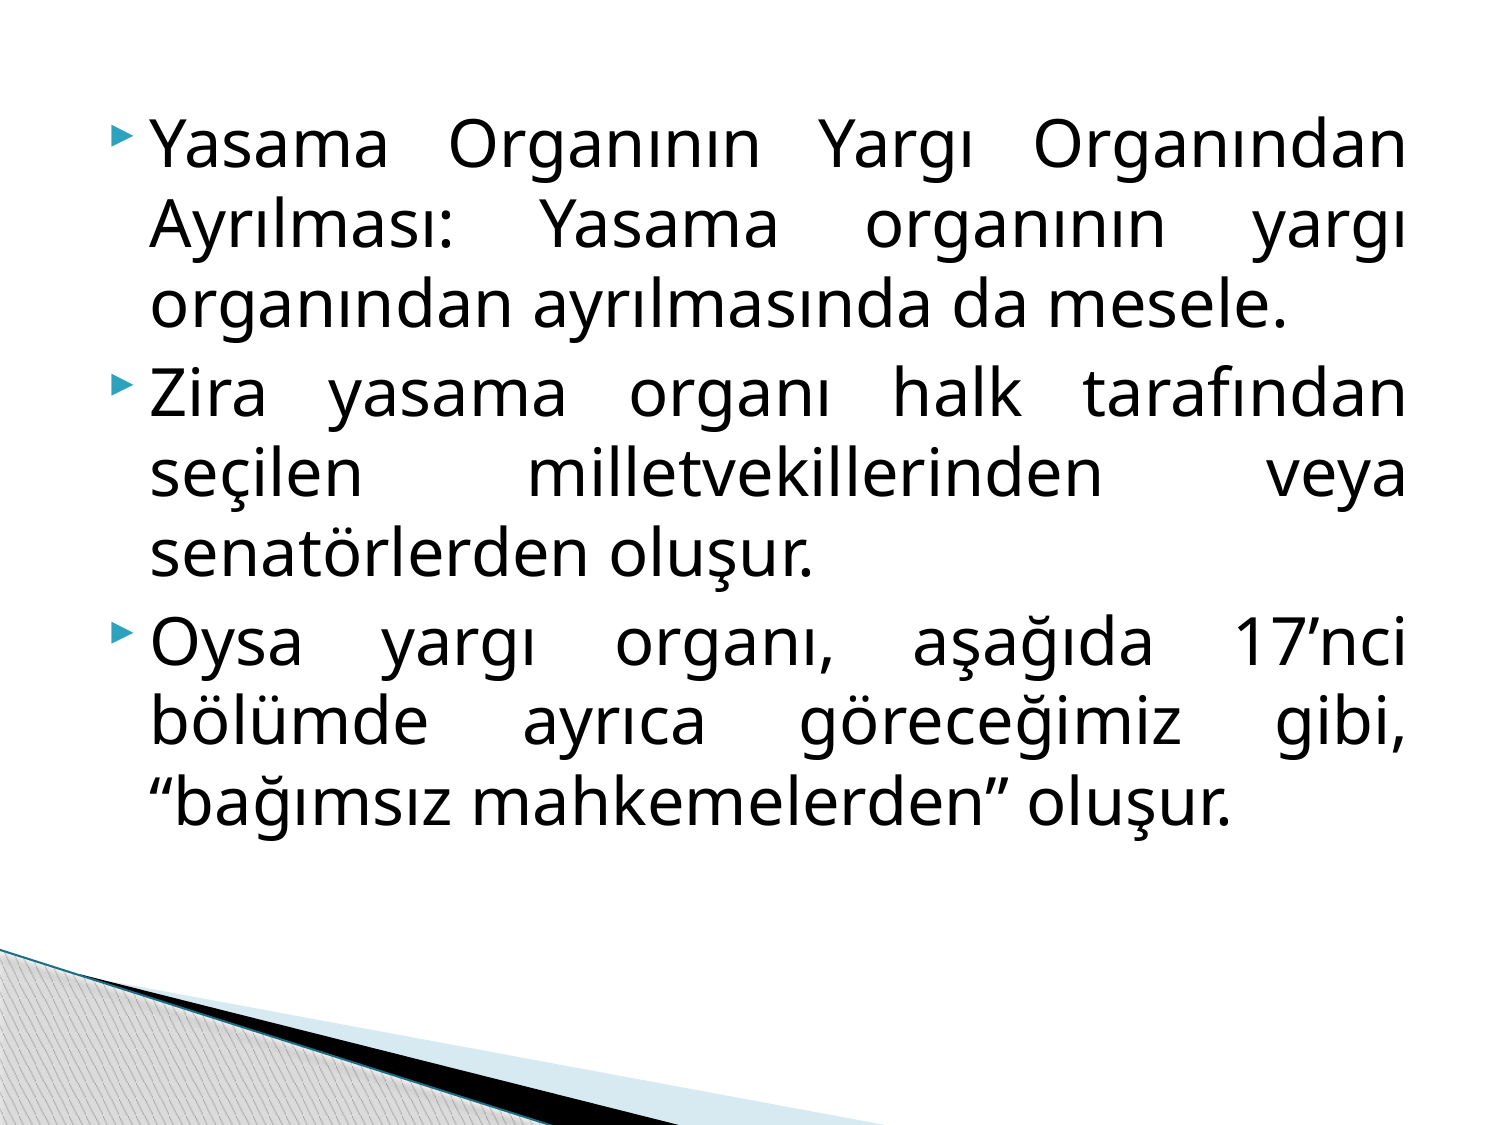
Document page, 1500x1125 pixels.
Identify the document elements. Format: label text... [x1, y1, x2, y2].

list Yasama Organının Yargı Organından Ayrılması: Yasama organının yargı organından ayrılmasında da mesele. Zira yasama organı halk tarafından seçilen milletvekillerinden veya senatörlerden oluşur. Oysa yargı organı, aşağıda 17’nci bölümde ayrıca göreceğimiz gibi, “bağımsız mahkemelerden” oluşur. [75, 93, 1425, 986]
